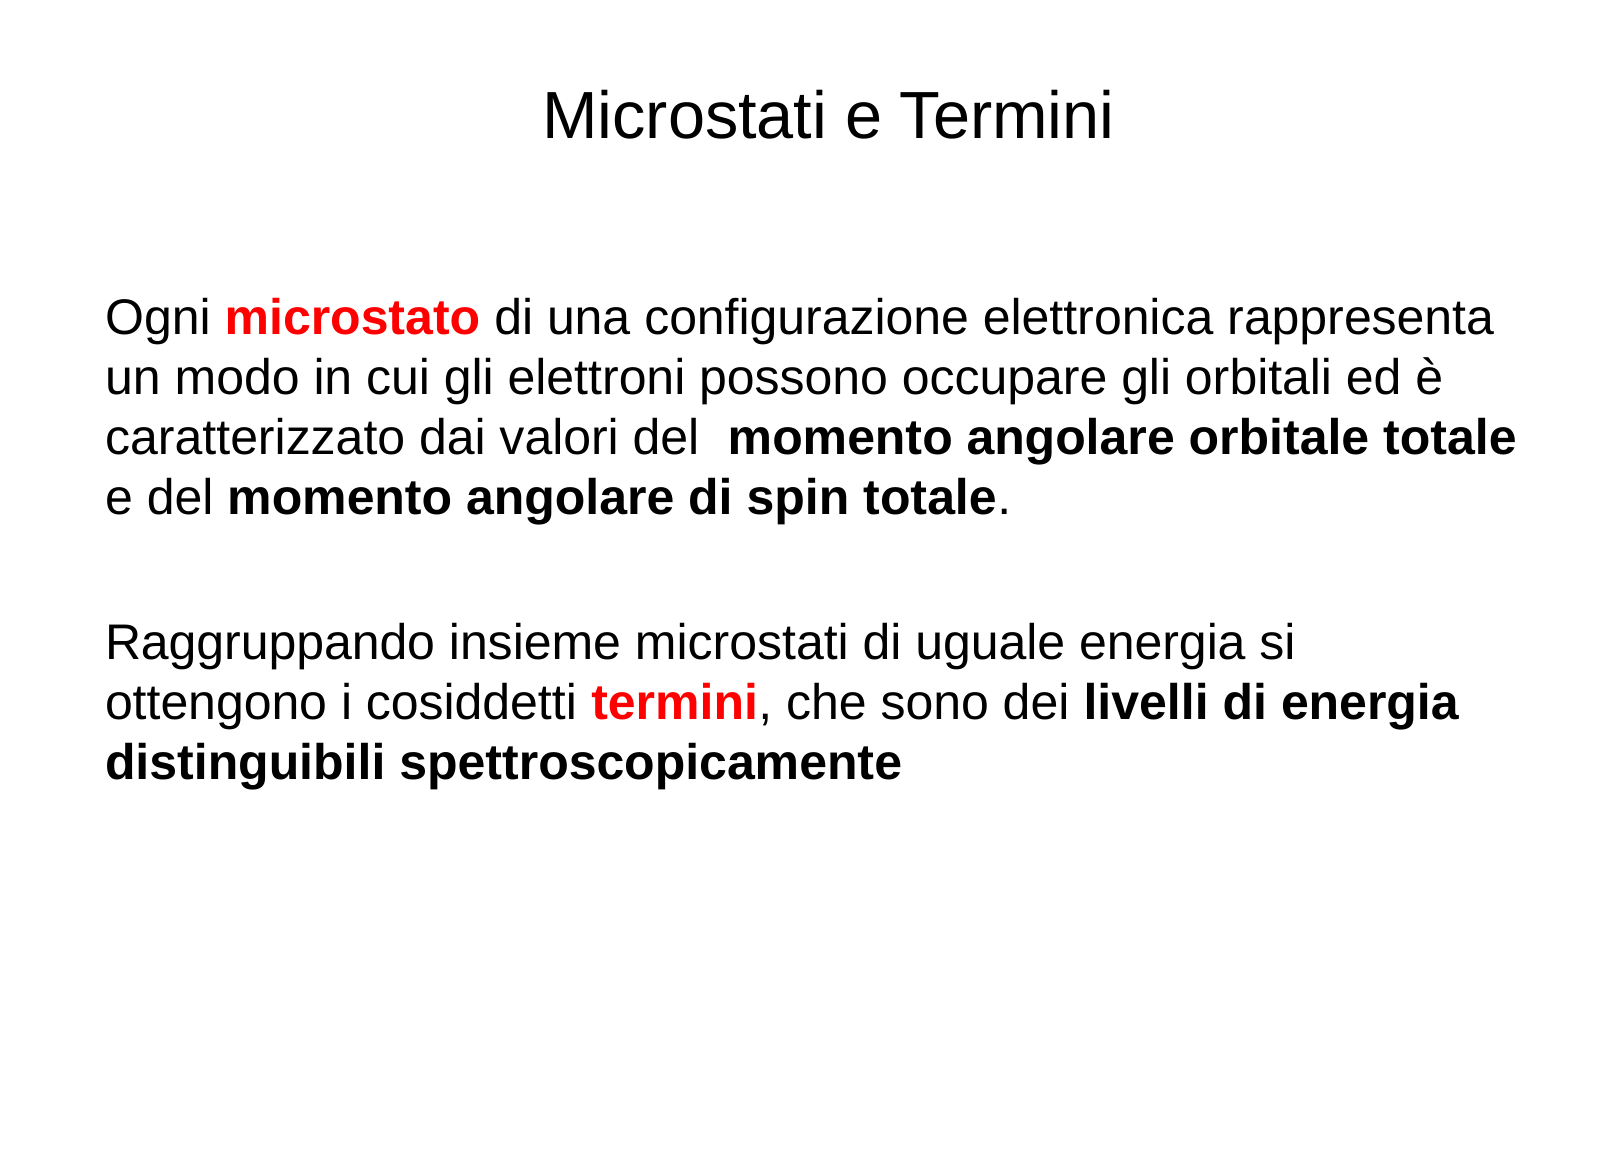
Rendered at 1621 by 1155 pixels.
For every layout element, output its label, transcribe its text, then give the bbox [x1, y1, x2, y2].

text_box Ogni microstato di una configurazione elettronica rappresenta un modo in cui gli elettroni possono occupare gli orbitali ed è caratterizzato dai valori del momento angolare orbitale totale e del momento angolare di spin totale. [90, 277, 1553, 533]
text_box Microstati e Termini [216, 64, 1442, 160]
text_box Raggruppando insieme microstati di uguale energia si ottengono i cosiddetti termini, che sono dei livelli di energia distinguibili spettroscopicamente [90, 602, 1516, 798]
